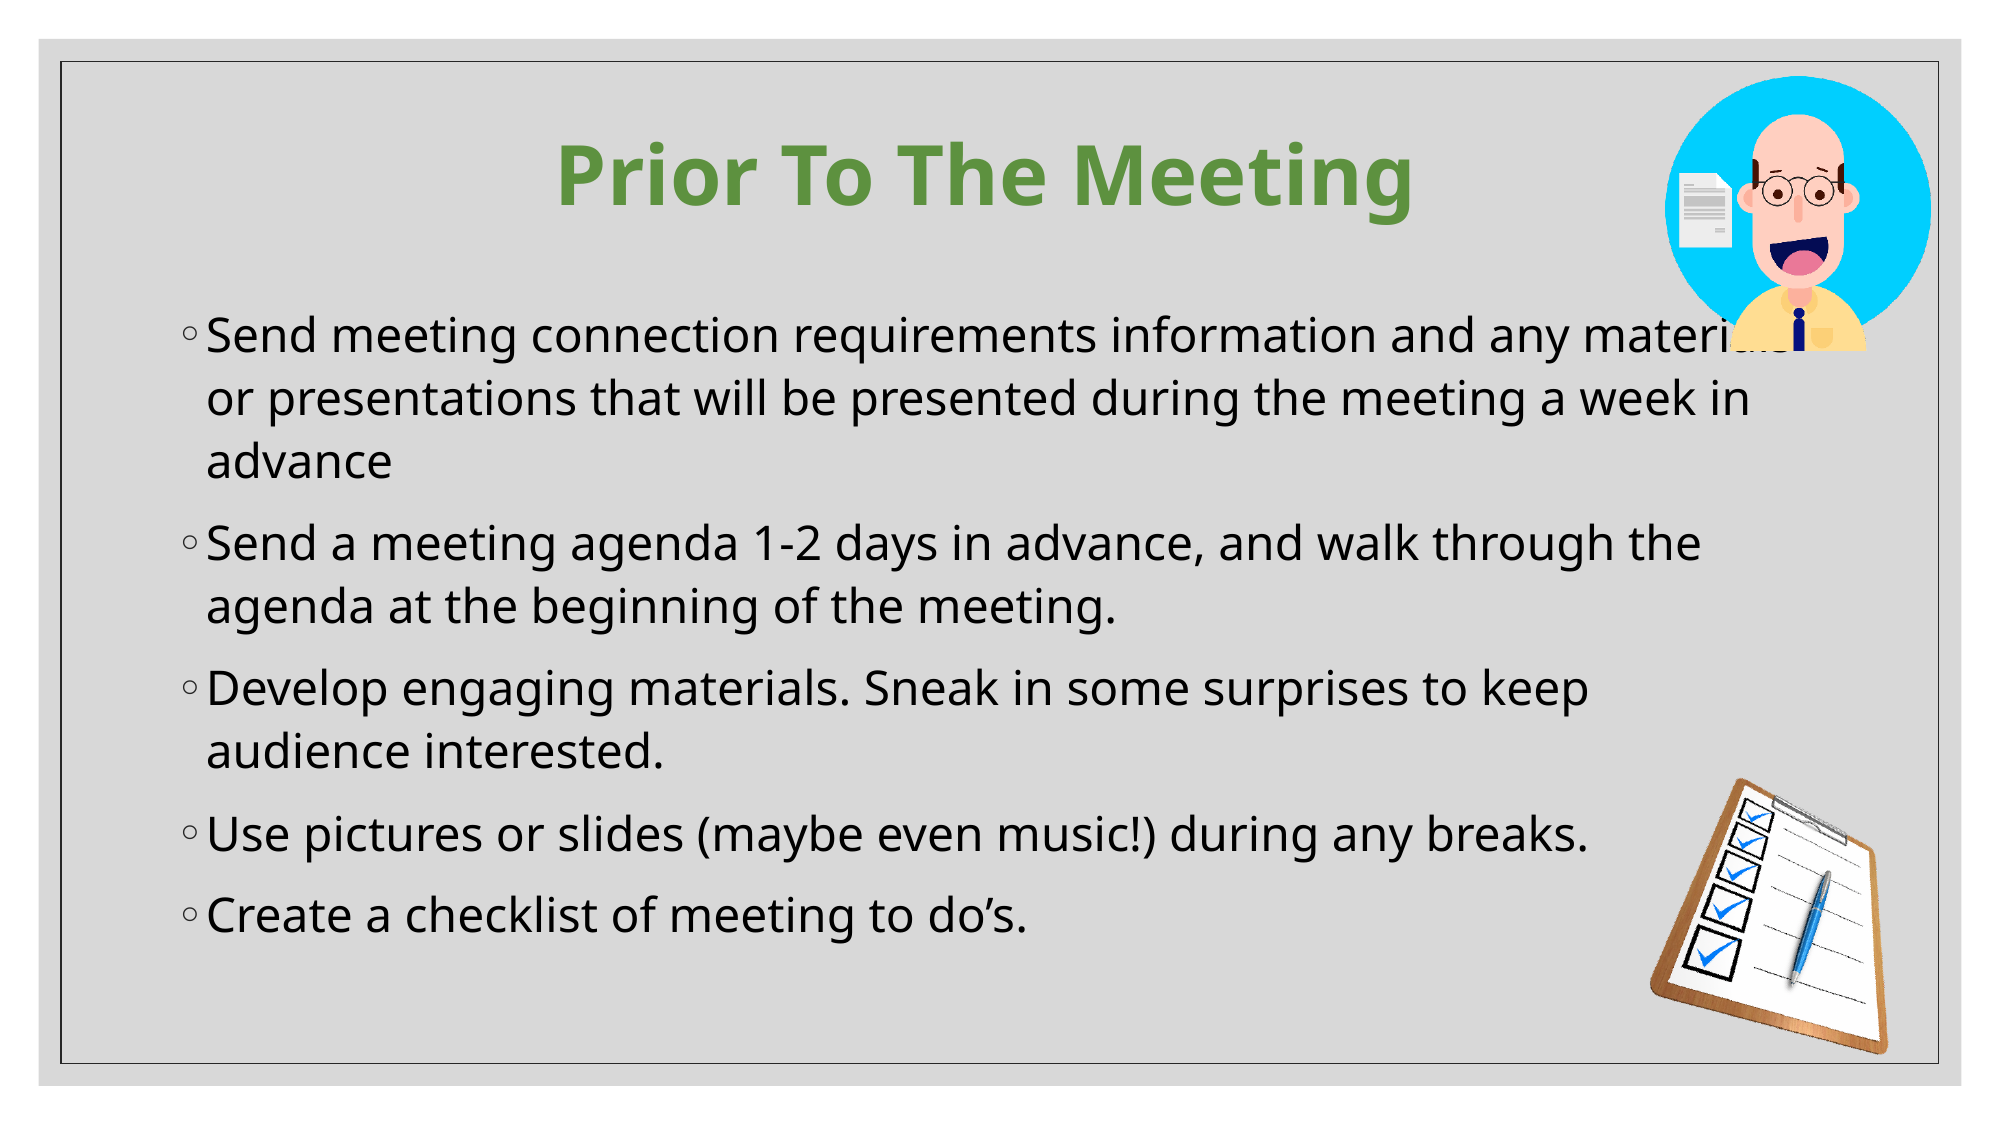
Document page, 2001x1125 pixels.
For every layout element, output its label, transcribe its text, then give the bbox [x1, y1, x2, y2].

title Prior To The Meeting [160, 66, 1811, 291]
picture [1665, 76, 1782, 195]
picture [1680, 174, 1731, 247]
picture [1812, 76, 1931, 189]
picture [1665, 115, 1931, 351]
list Send meeting connection requirements information and any materials or presentations that will be presented during the meeting a week in advance Send a meeting agenda 1-2 days in advance, and walk through the agenda at the beginning of the meeting. Develop engaging materials. Sneak in some surprises to keep audience interested. Use pictures or slides (maybe even music!) during any breaks. Create a checklist of meeting to do’s. [160, 291, 1811, 923]
picture [1579, 705, 2000, 1125]
